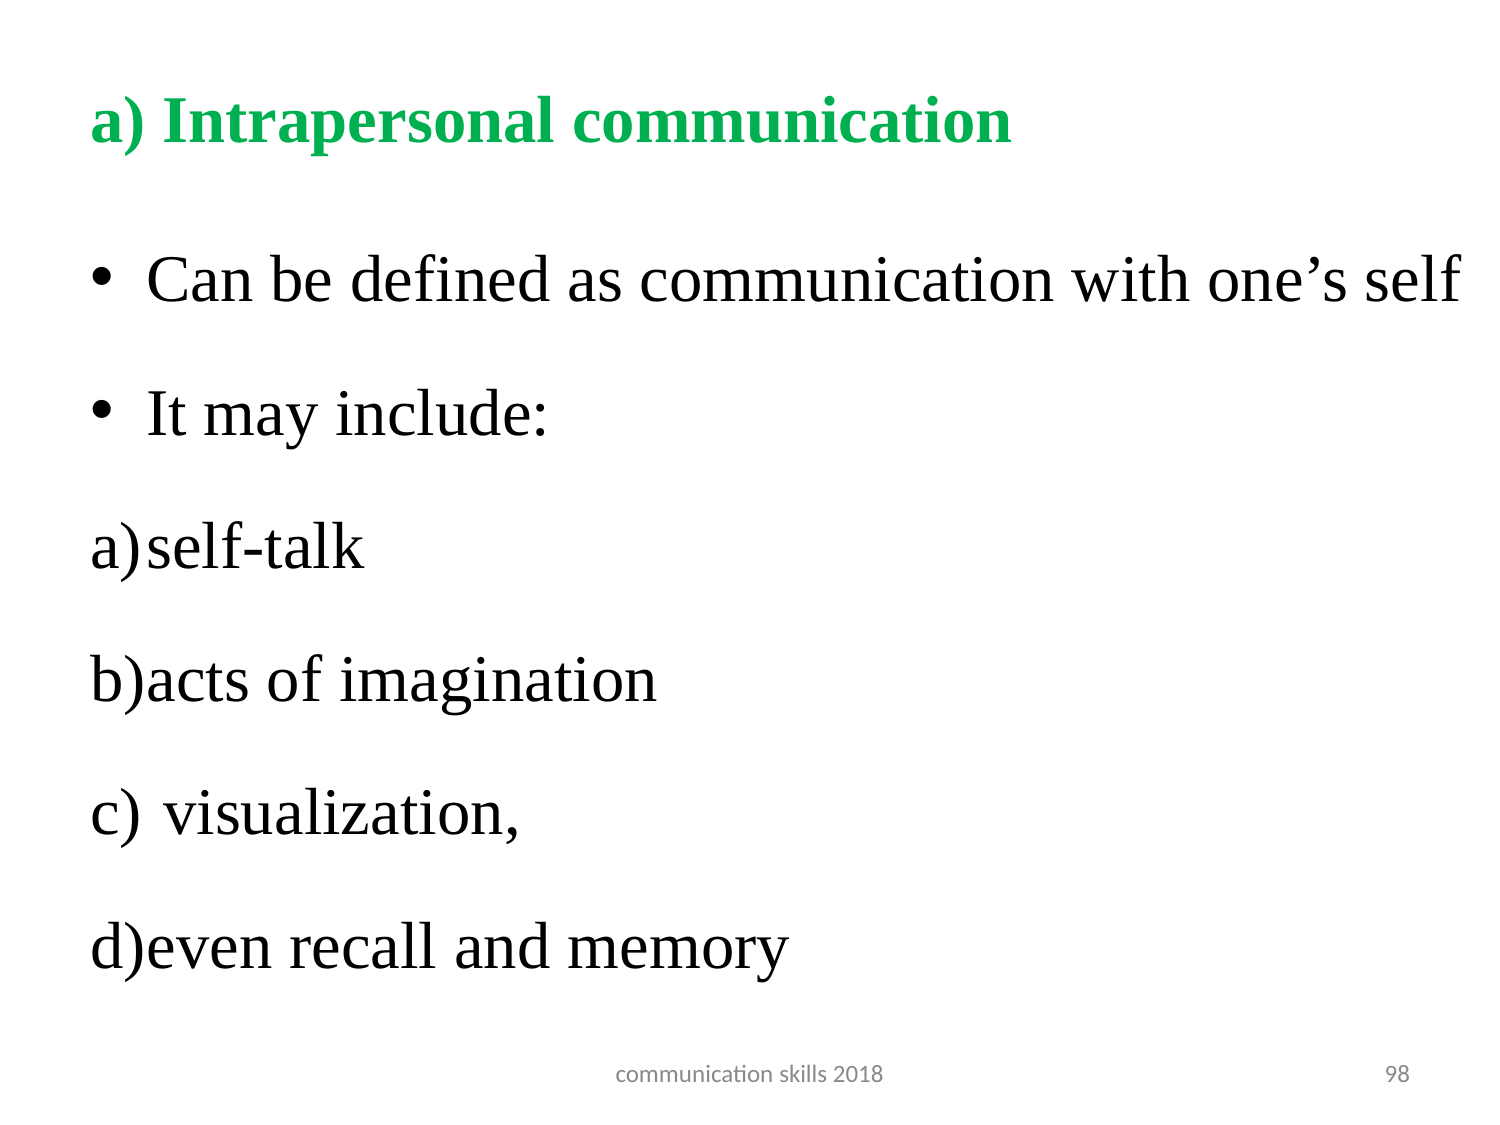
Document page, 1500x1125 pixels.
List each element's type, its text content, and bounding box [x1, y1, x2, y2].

title a) Intrapersonal communication [75, 45, 1425, 187]
text_box communication skills 2018 [512, 1042, 988, 1103]
text_box 98 [1074, 1042, 1425, 1103]
list Can be defined as communication with one’s self It may include: self-talk acts of imagination visualization, even recall and memory [75, 187, 1500, 1005]
